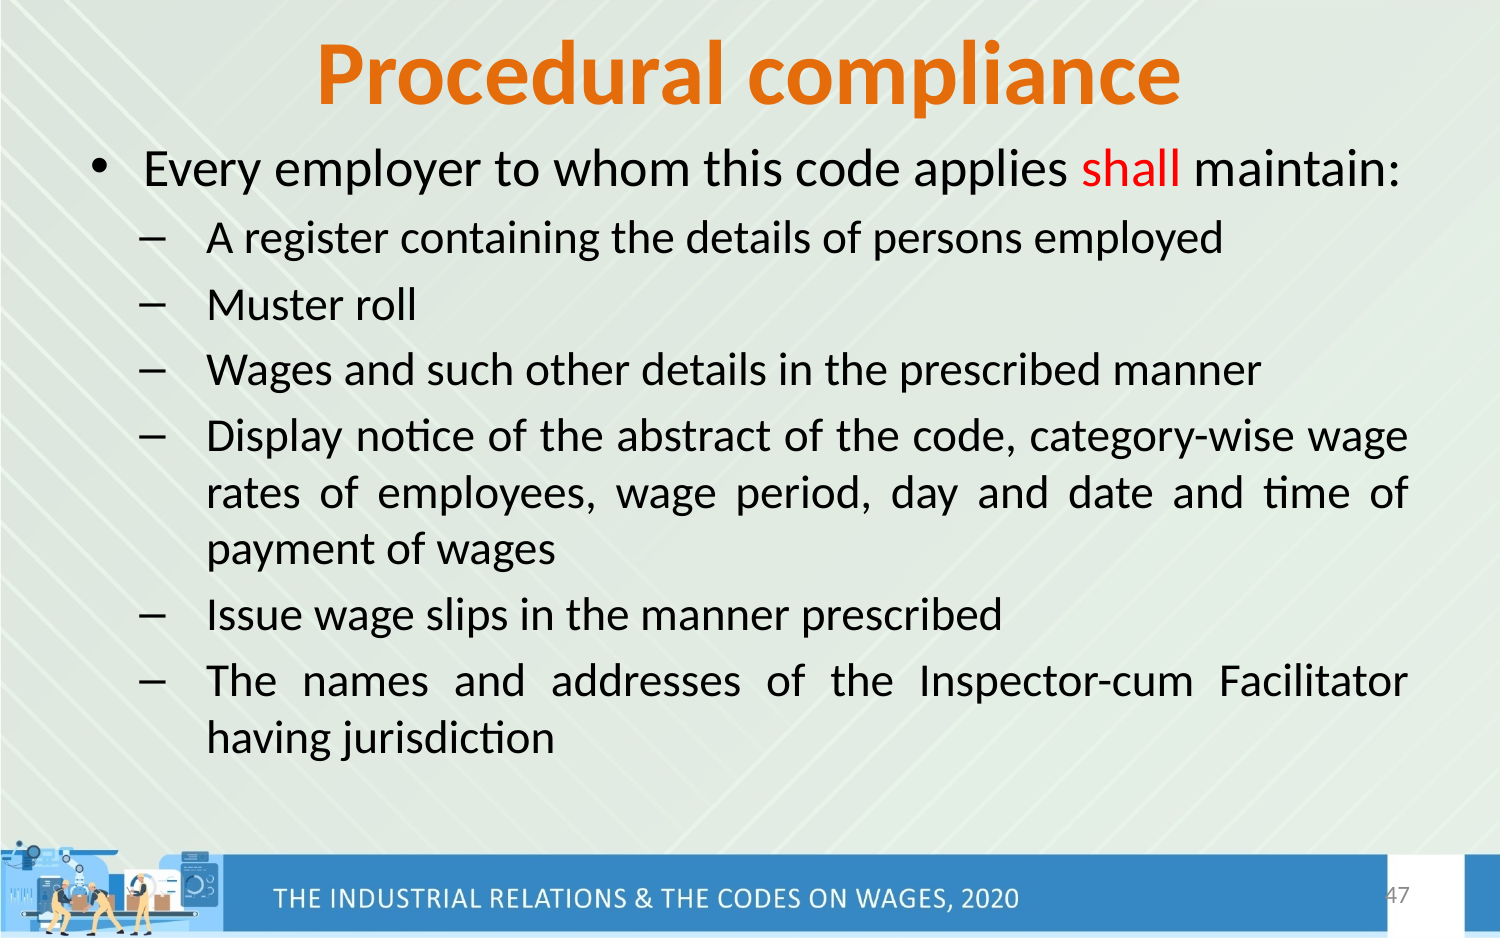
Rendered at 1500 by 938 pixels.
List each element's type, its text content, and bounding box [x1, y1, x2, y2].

slide_number 47 [1074, 868, 1425, 919]
list Every employer to whom this code applies shall maintain: A register containing the details of persons employed Muster roll Wages and such other details in the prescribed manner Display notice of the abstract of the code, category-wise wage rates of employees, wage period, day and date and time of payment of wages Issue wage slips in the manner prescribed The names and addresses of the Inspector-cum Facilitator having jurisdiction [75, 125, 1425, 838]
picture [0, 0, 1500, 938]
title Procedural compliance [24, 0, 1475, 136]
